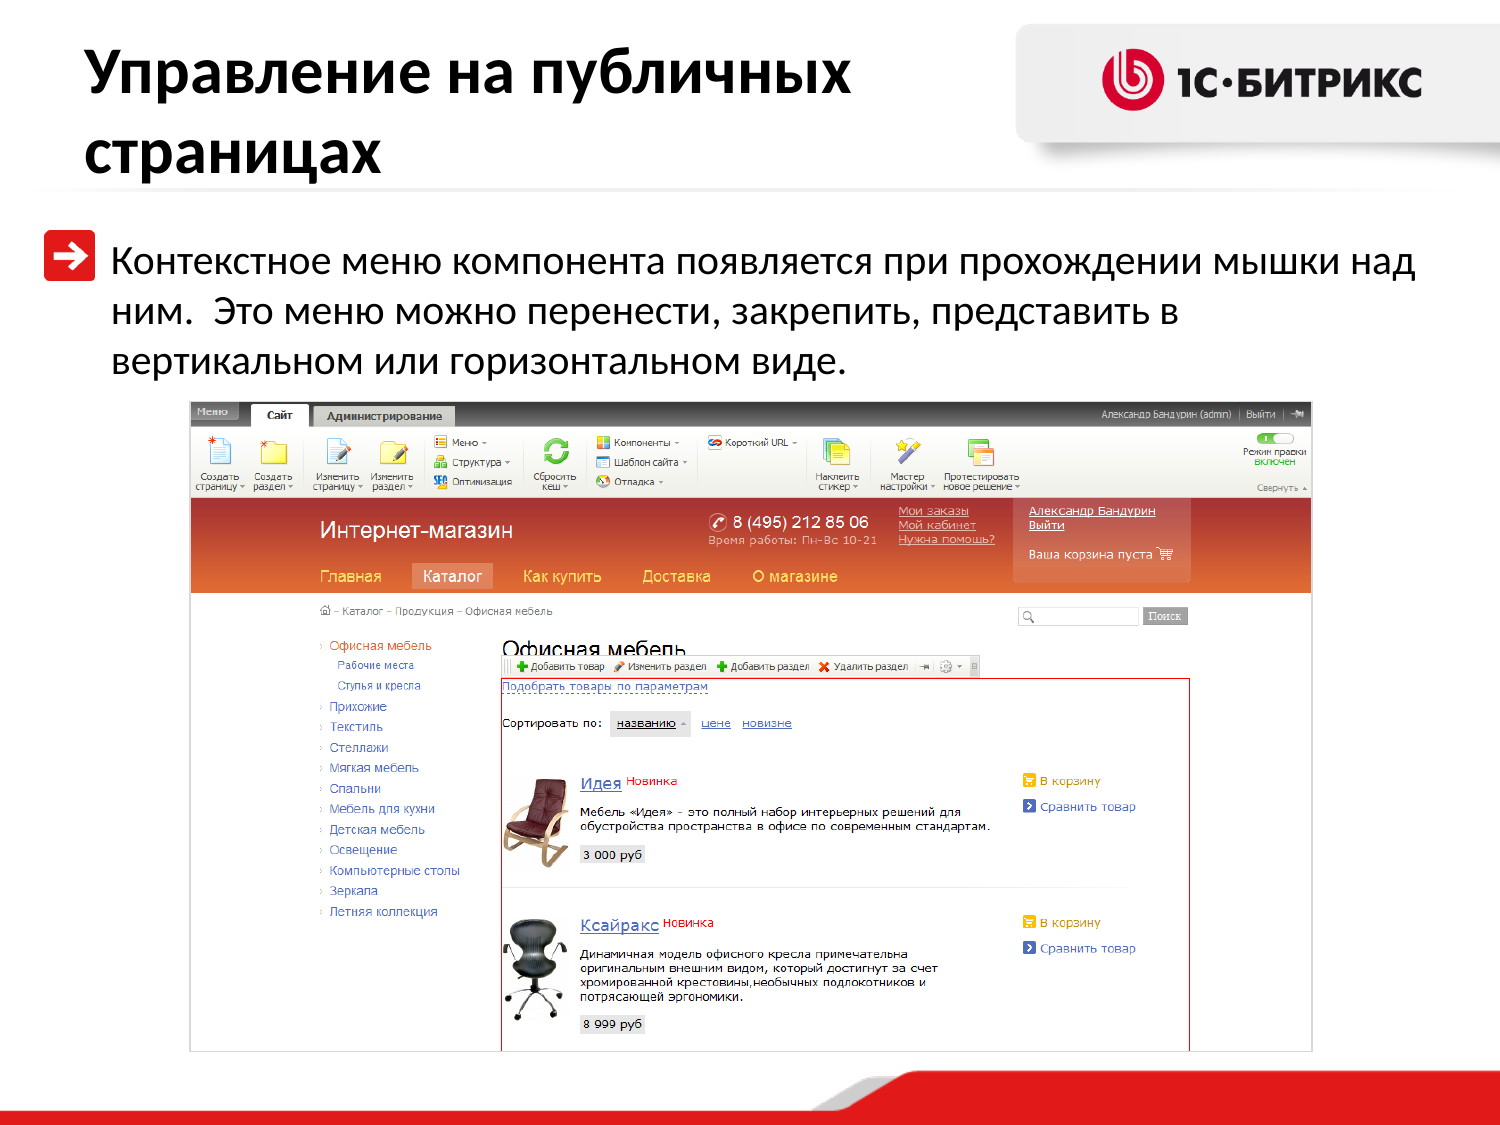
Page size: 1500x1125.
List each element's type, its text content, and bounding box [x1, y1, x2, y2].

text_box Управление на публичных страницах [69, 36, 951, 179]
text_box Контекстное меню компонента появляется при прохождении мышки над ним. Это меню можно перенести, закрепить, представить в вертикальном или горизонтальном виде. [96, 225, 1435, 391]
picture [44, 230, 96, 282]
picture [19, 188, 1483, 192]
picture [0, 401, 1500, 1125]
picture [997, 1, 1500, 179]
